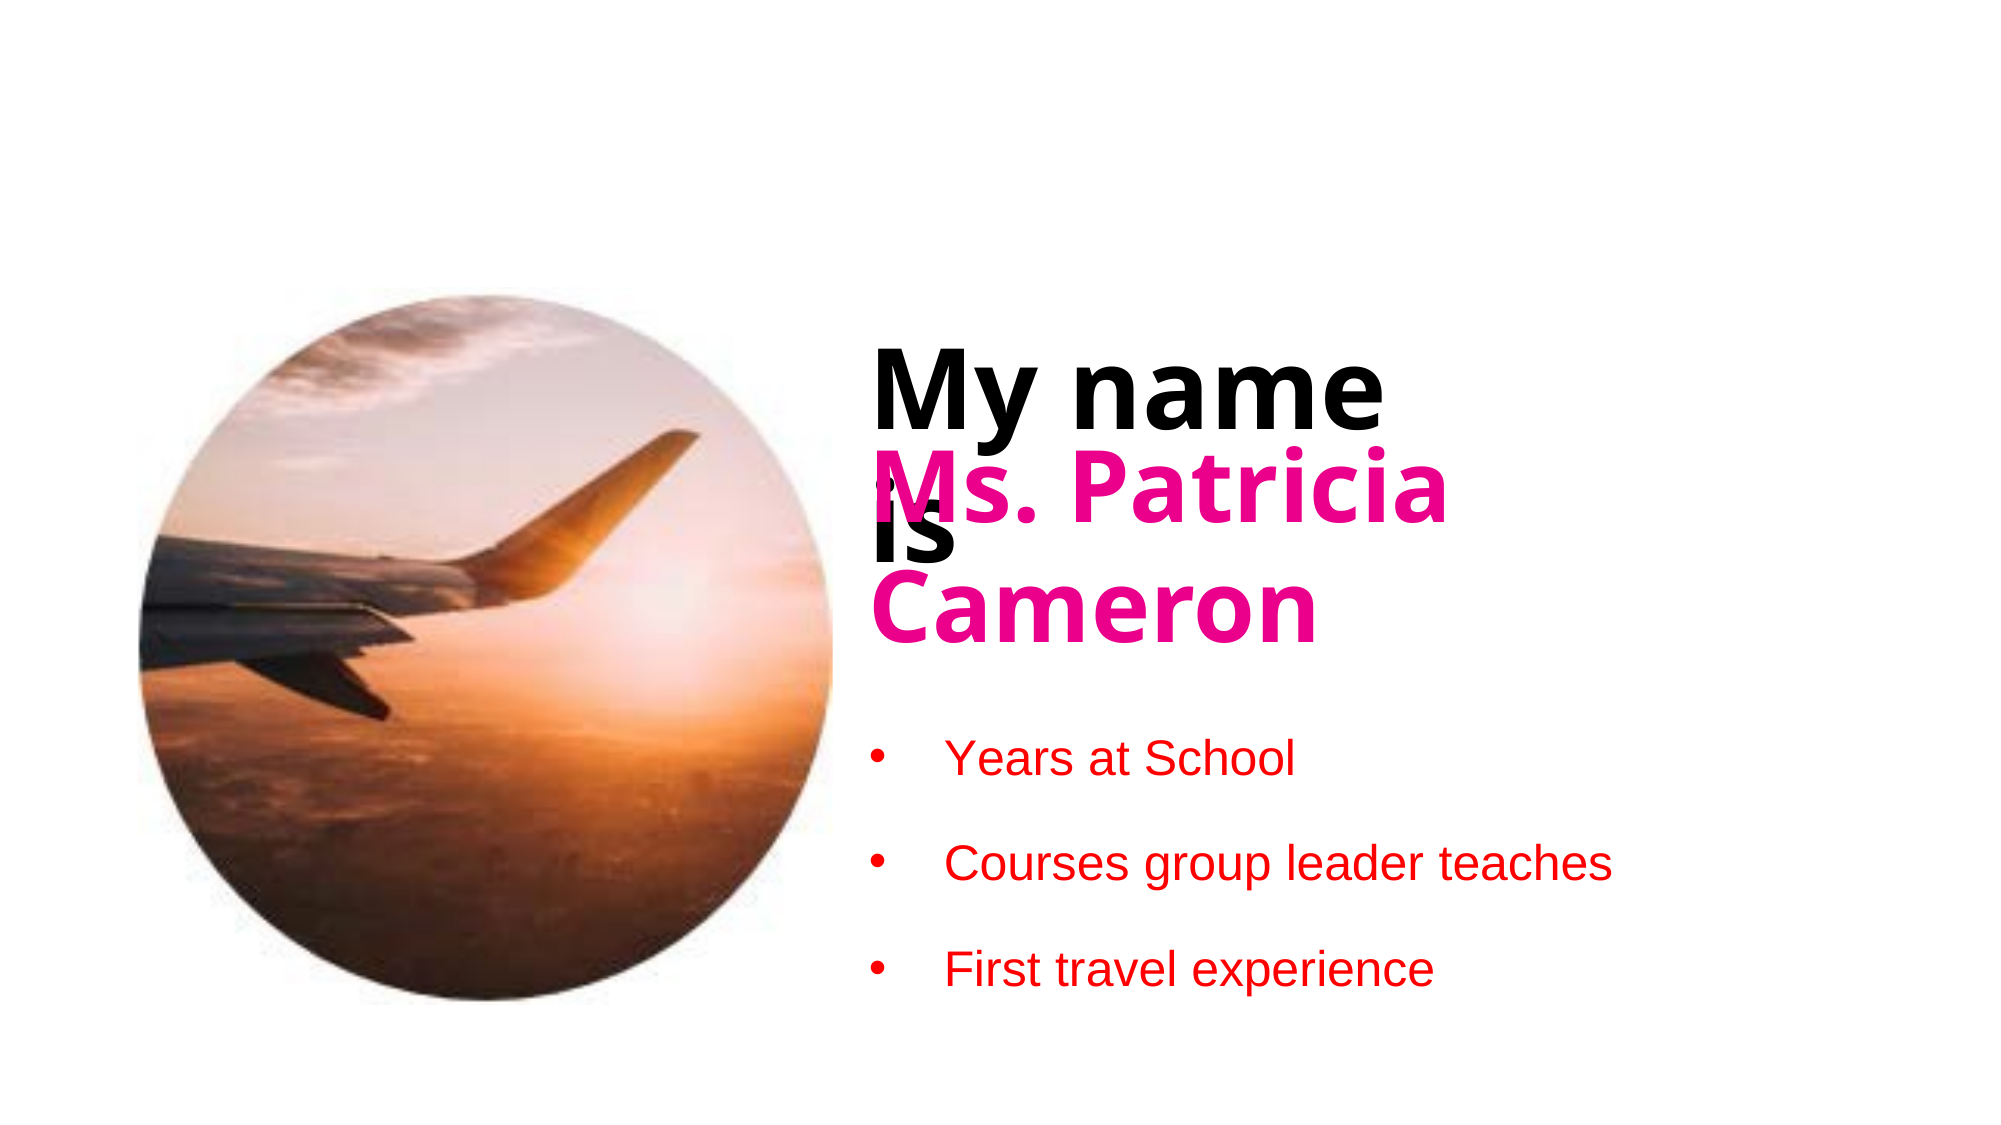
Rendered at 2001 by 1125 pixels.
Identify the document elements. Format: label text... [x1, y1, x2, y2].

text_box Ms. Patricia Cameron Years at School Courses group leader teaches First travel experience [866, 422, 1909, 997]
text_box [137, 287, 833, 1005]
text_box My name is [866, 319, 1497, 422]
